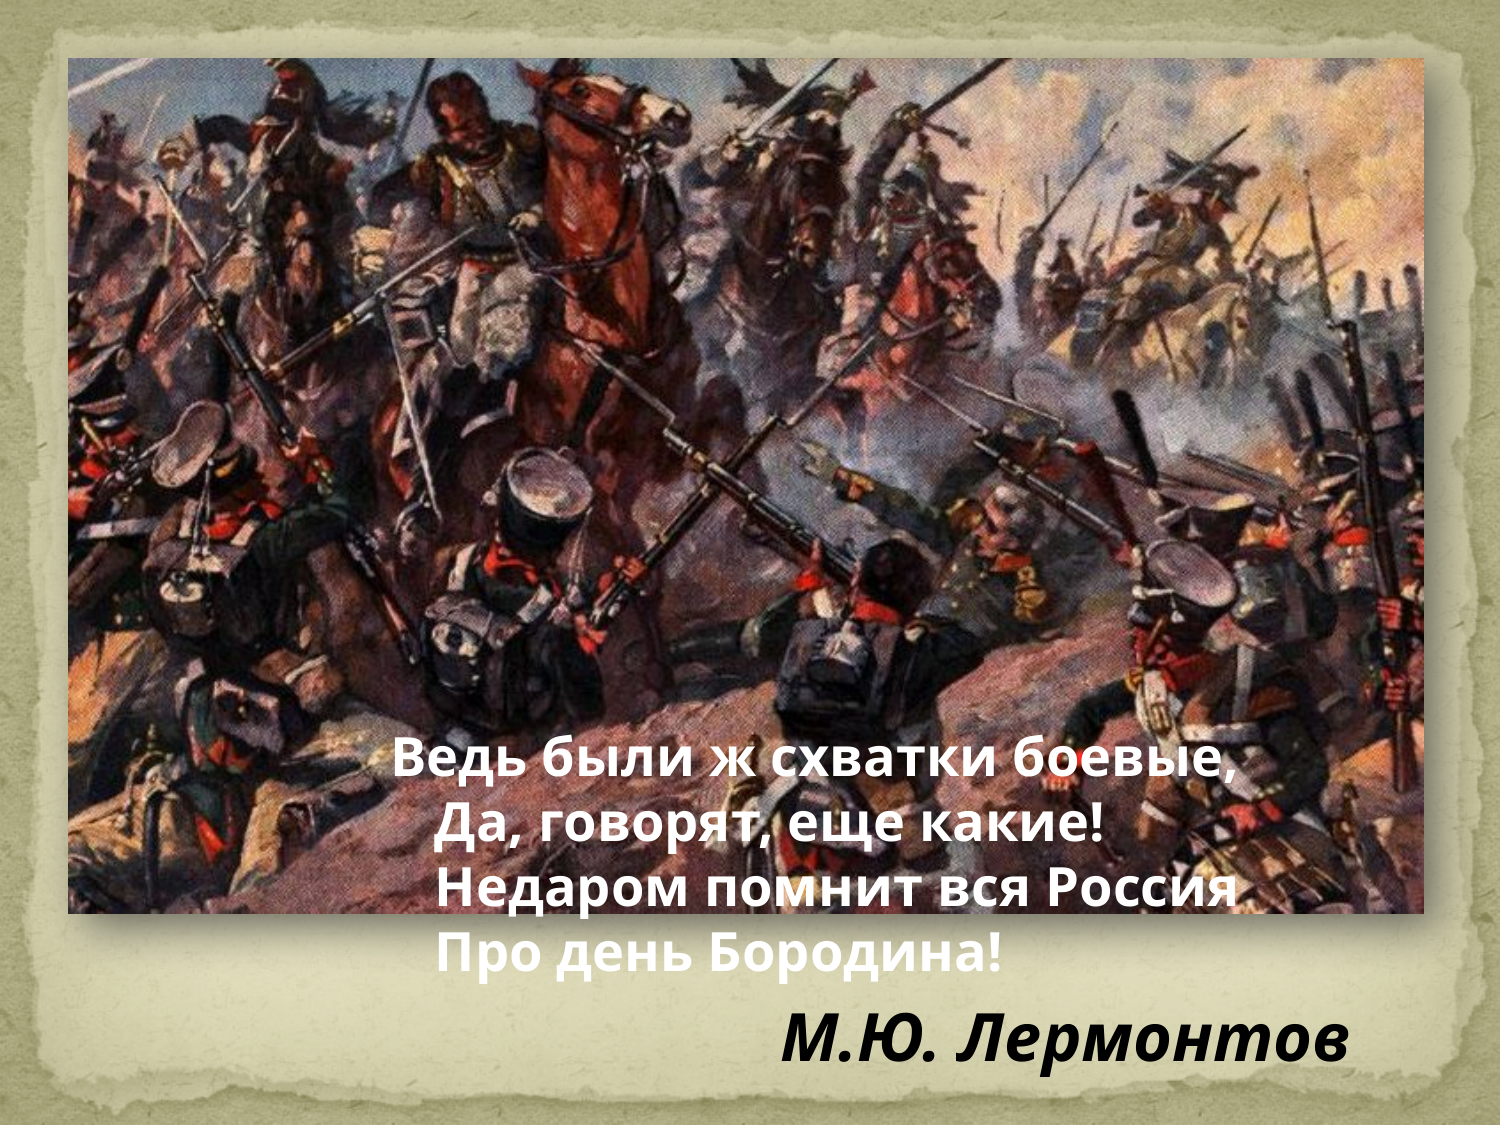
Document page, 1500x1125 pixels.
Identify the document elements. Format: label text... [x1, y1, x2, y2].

picture [68, 58, 1424, 915]
list Ведь были ж схватки боевые, Да, говорят, еще какие! Недаром помнит вся Россия Про день Бородина! М.Ю. Лермонтов [74, 919, 1426, 1001]
